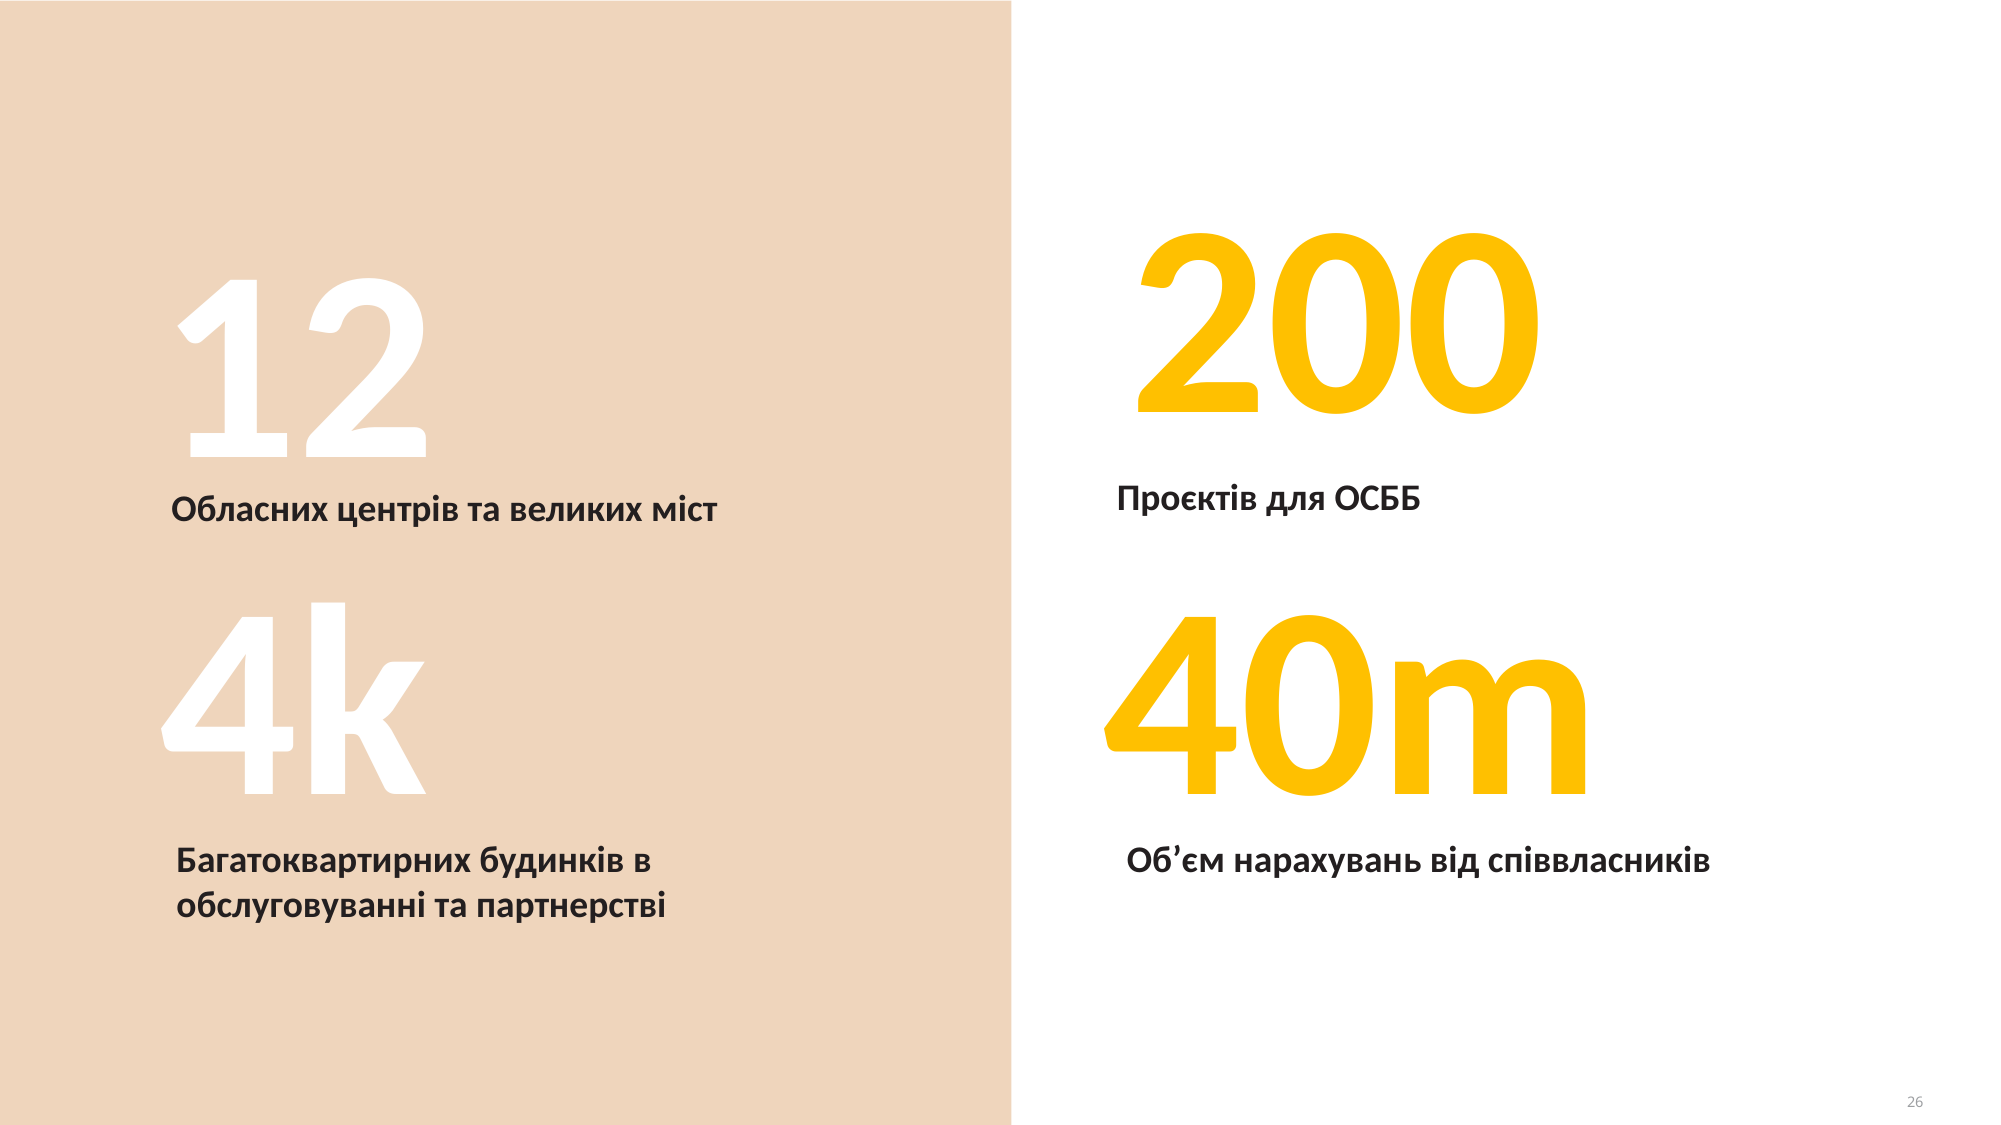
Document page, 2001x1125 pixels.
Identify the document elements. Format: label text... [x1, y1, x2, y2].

text_box 4k [159, 521, 984, 850]
text_box Об’єм нарахувань від співвласників [1112, 827, 1935, 891]
text_box 40m [1102, 521, 1844, 850]
text_box 26 [1907, 1093, 1924, 1111]
text_box Багатоквартирних будинків в обслуговуванні та партнерстві [161, 827, 1071, 941]
text_box Проєктів для ОСББ [1102, 465, 1844, 521]
text_box 200 [1129, 139, 1955, 468]
text_box Обласних центрів та великих міст [156, 476, 981, 538]
text_box [0, 0, 1012, 1125]
text_box 12 [159, 184, 512, 476]
